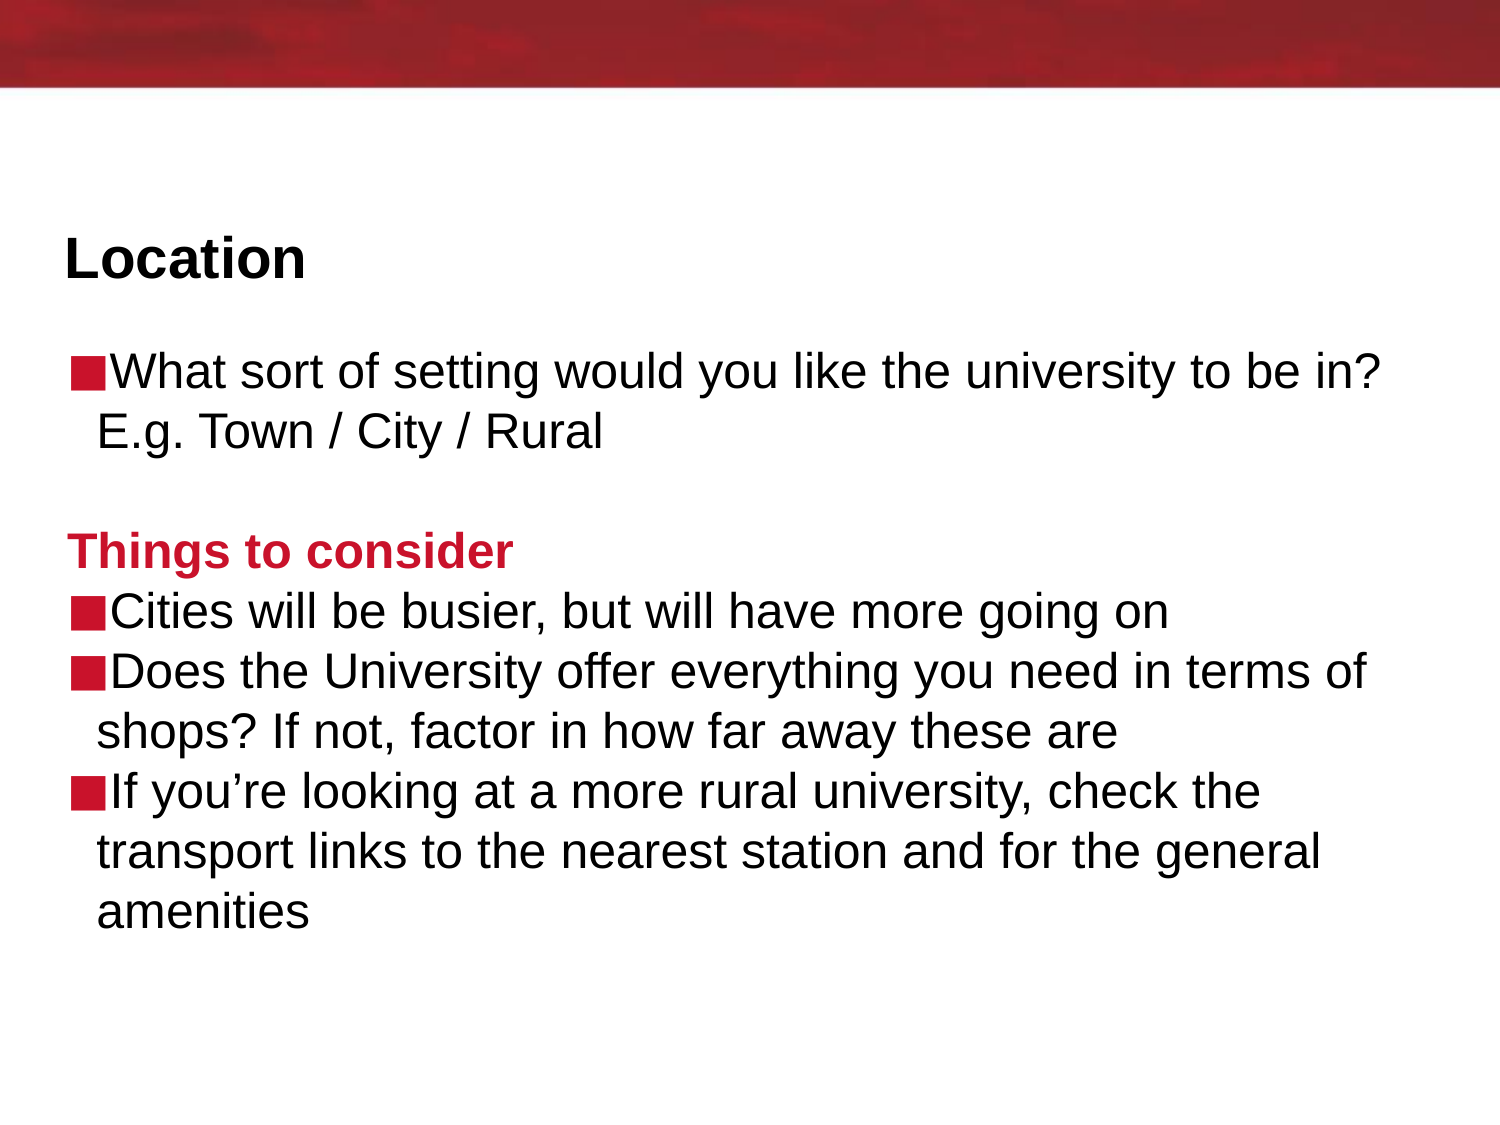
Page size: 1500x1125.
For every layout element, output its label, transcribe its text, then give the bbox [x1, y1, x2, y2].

title Location [64, 219, 1447, 362]
picture [0, 0, 1500, 1125]
list What sort of setting would you like the university to be in? E.g. Town / City / Rural Things to consider Cities will be busier, but will have more going on Does the University offer everything you need in terms of shops? If not, factor in how far away these are If you’re looking at a more rural university, check the transport links to the nearest station and for the general amenities [67, 338, 1450, 988]
